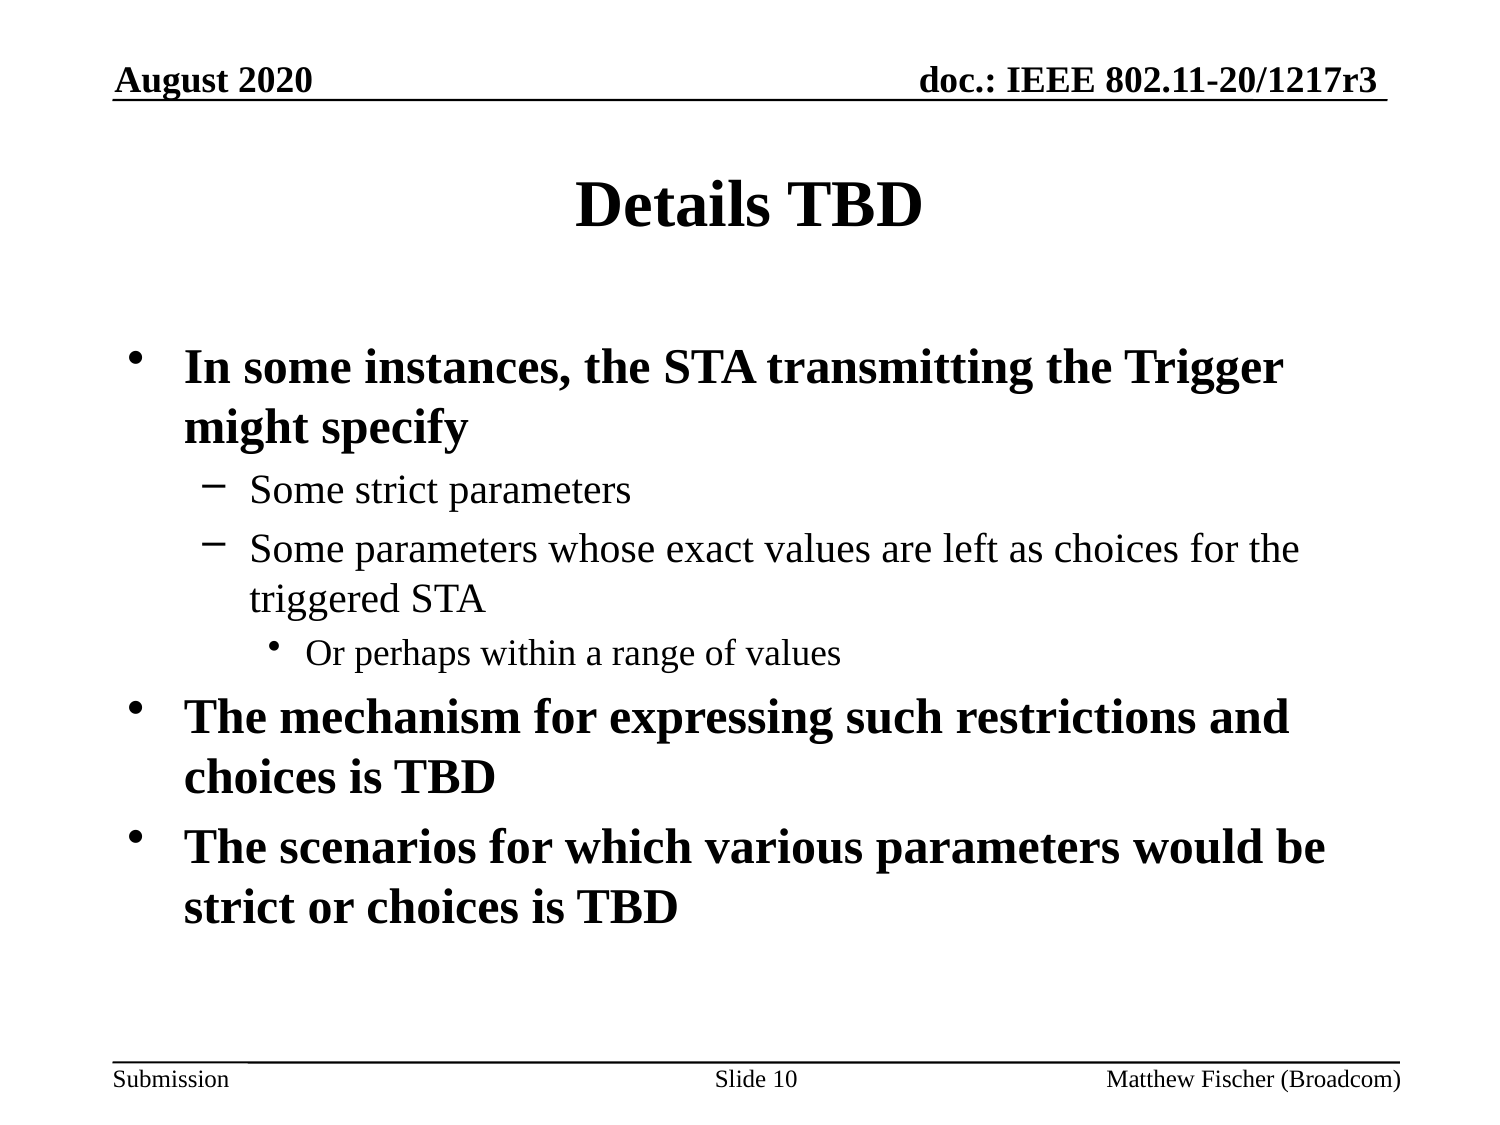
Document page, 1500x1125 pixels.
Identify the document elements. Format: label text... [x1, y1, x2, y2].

list In some instances, the STA transmitting the Trigger might specify Some strict parameters Some parameters whose exact values are left as choices for the triggered STA Or perhaps within a range of values The mechanism for expressing such restrictions and choices is TBD The scenarios for which various parameters would be strict or choices is TBD [112, 326, 1388, 1002]
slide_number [114, 54, 316, 101]
footer Matthew Fischer (Broadcom) [1102, 1061, 1402, 1093]
title Details TBD [112, 112, 1388, 288]
slide_number Slide 10 [712, 1061, 800, 1093]
